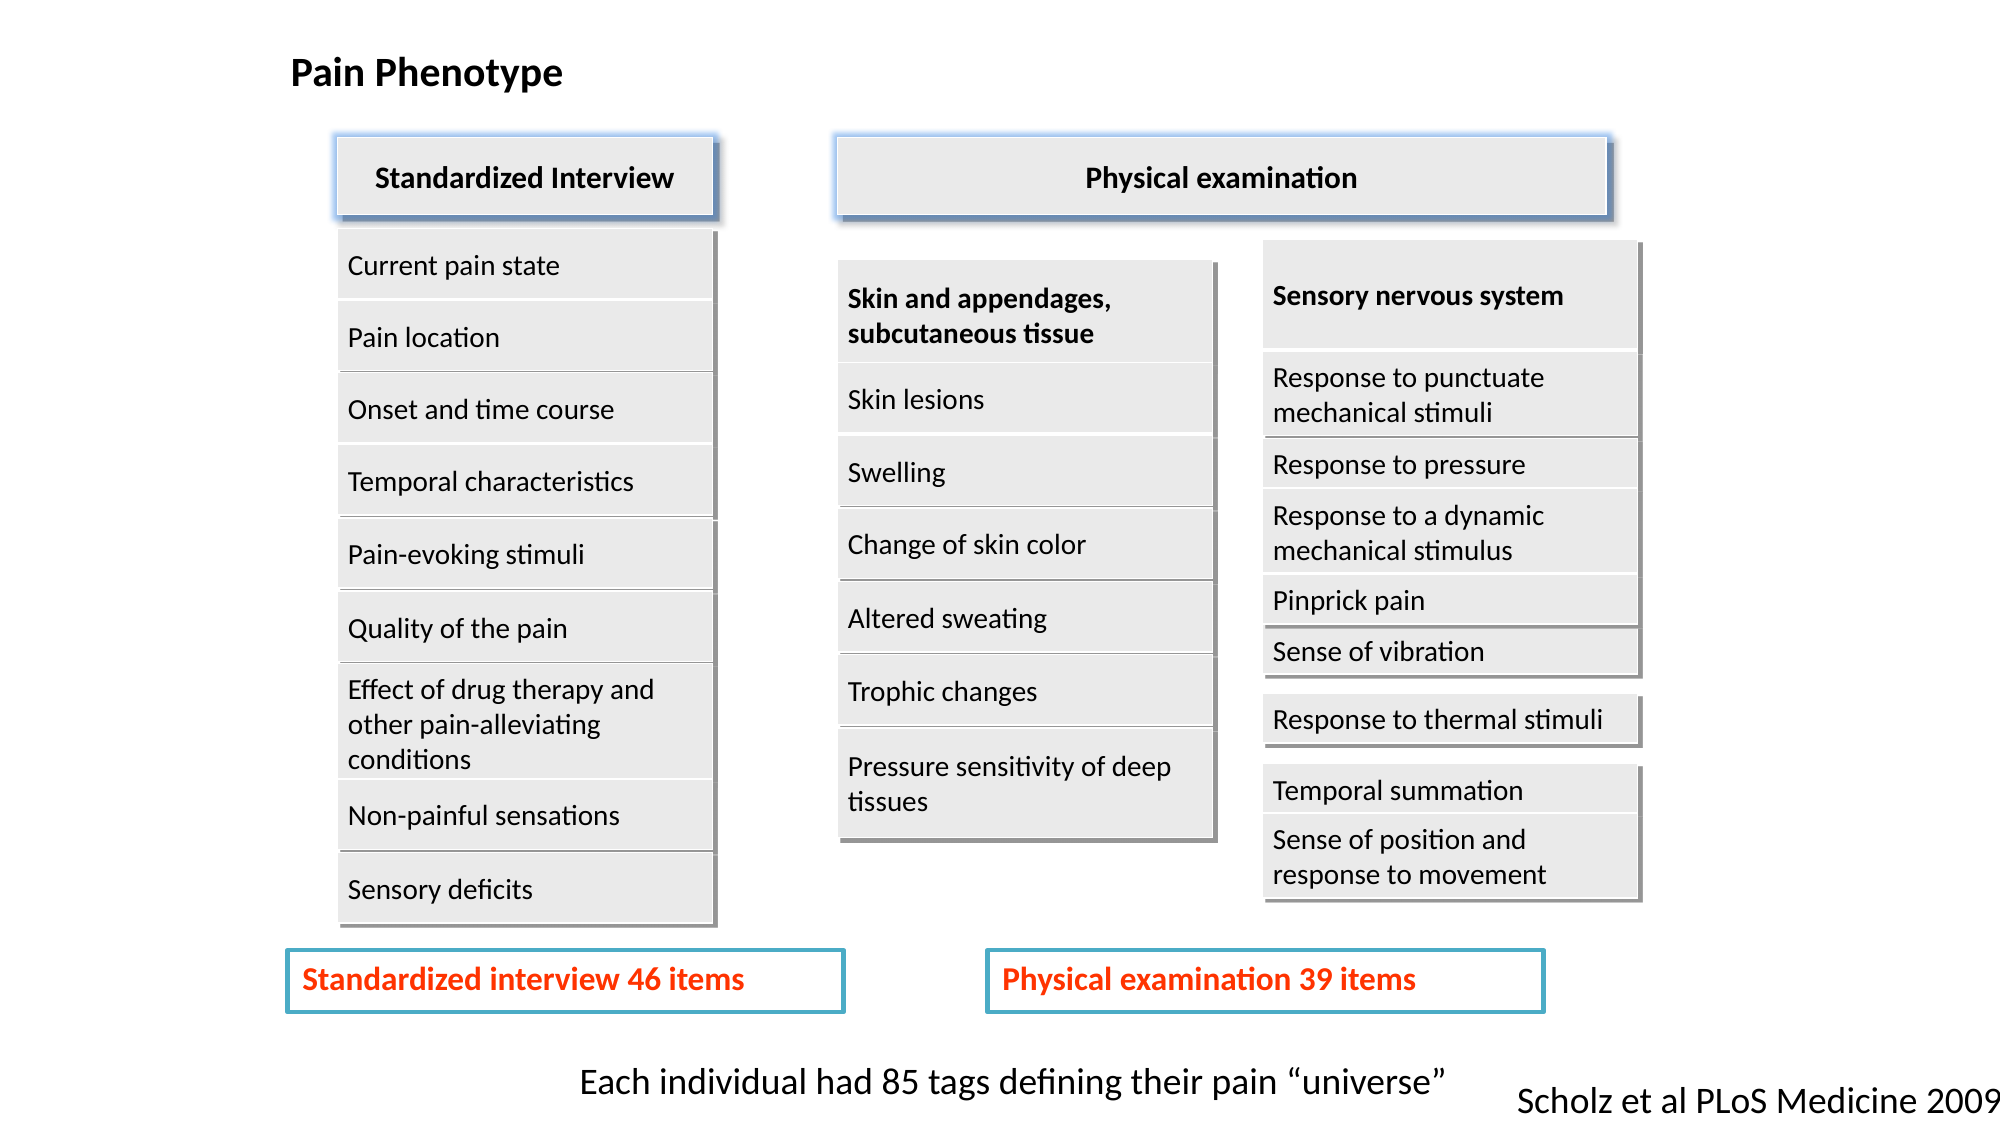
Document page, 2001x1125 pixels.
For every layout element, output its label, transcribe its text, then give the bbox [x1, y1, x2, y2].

text_box Response to thermal stimuli [1262, 693, 1638, 744]
text_box Pain-evoking stimuli [337, 517, 713, 589]
text_box Trophic changes [837, 654, 1213, 726]
text_box Scholz et al PLoS Medicine 2009 [1502, 1068, 2000, 1125]
text_box Onset and time course [337, 372, 713, 444]
text_box Temporal characteristics [337, 444, 713, 516]
text_box Quality of the pain [337, 591, 713, 662]
text_box Standardized interview 46 items [285, 948, 846, 1014]
text_box Effect of drug therapy and other pain-alleviating conditions [337, 663, 713, 778]
text_box Response to a dynamic mechanical stimulus [1262, 488, 1638, 573]
text_box Swelling [837, 435, 1213, 506]
text_box Pain location [337, 299, 713, 371]
text_box Each individual had 85 tags defining their pain “universe” [564, 1049, 1463, 1110]
text_box Skin lesions [837, 362, 1213, 433]
text_box Physical examination 39 items [985, 948, 1546, 1014]
text_box Standardized Interview [337, 137, 713, 215]
text_box Sensory nervous system [1262, 239, 1638, 349]
text_box Pressure sensitivity of deep tissues [837, 727, 1213, 838]
text_box Skin and appendages, subcutaneous tissue [837, 259, 1213, 362]
text_box Pain Phenotype [276, 37, 579, 103]
text_box Altered sweating [837, 581, 1213, 652]
text_box Sense of position and response to movement [1262, 813, 1638, 898]
text_box Sense of vibration [1262, 624, 1638, 674]
text_box Response to pressure [1262, 438, 1638, 488]
text_box Change of skin color [837, 507, 1213, 579]
text_box Pinprick pain [1262, 574, 1638, 624]
text_box Non-painful sensations [337, 778, 713, 850]
text_box Temporal summation [1262, 763, 1638, 813]
text_box Sensory deficits [337, 852, 713, 923]
text_box Response to punctuate mechanical stimuli [1262, 350, 1638, 436]
text_box Current pain state [337, 228, 713, 299]
text_box Physical examination [837, 137, 1606, 215]
